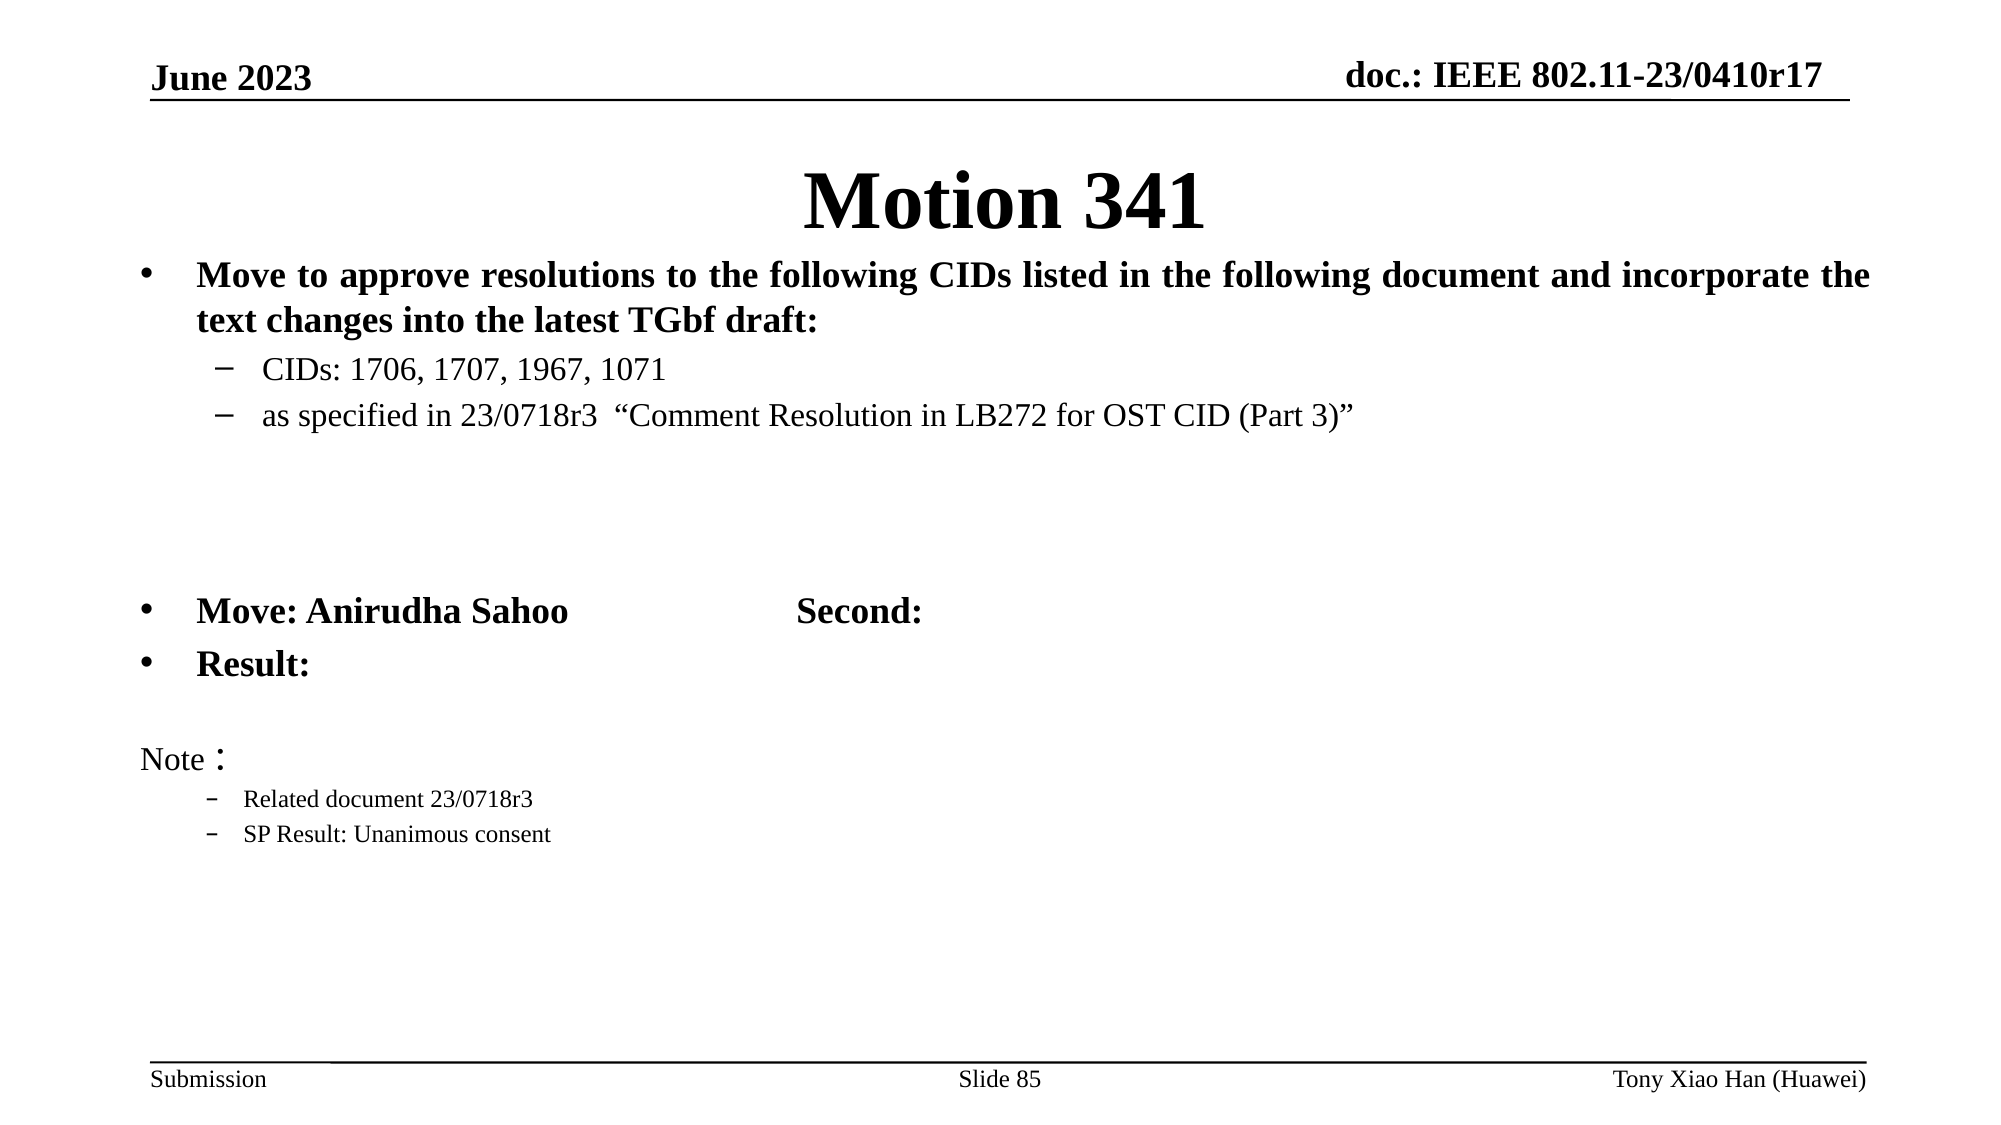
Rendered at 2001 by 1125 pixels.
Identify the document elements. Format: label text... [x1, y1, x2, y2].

text_box Motion 341 [368, 137, 1644, 212]
text_box Move to approve resolutions to the following CIDs listed in the following document and incorporate the text changes into the latest TGbf draft: CIDs: 1706, 1707, 1967, 1071 as specified in 23/0718r3 “Comment Resolution in LB272 for OST CID (Part 3)” Move: Anirudha Sahoo Second: Result: Note： Related document 23/0718r3 SP Result: Unanimous consent [125, 212, 1888, 900]
